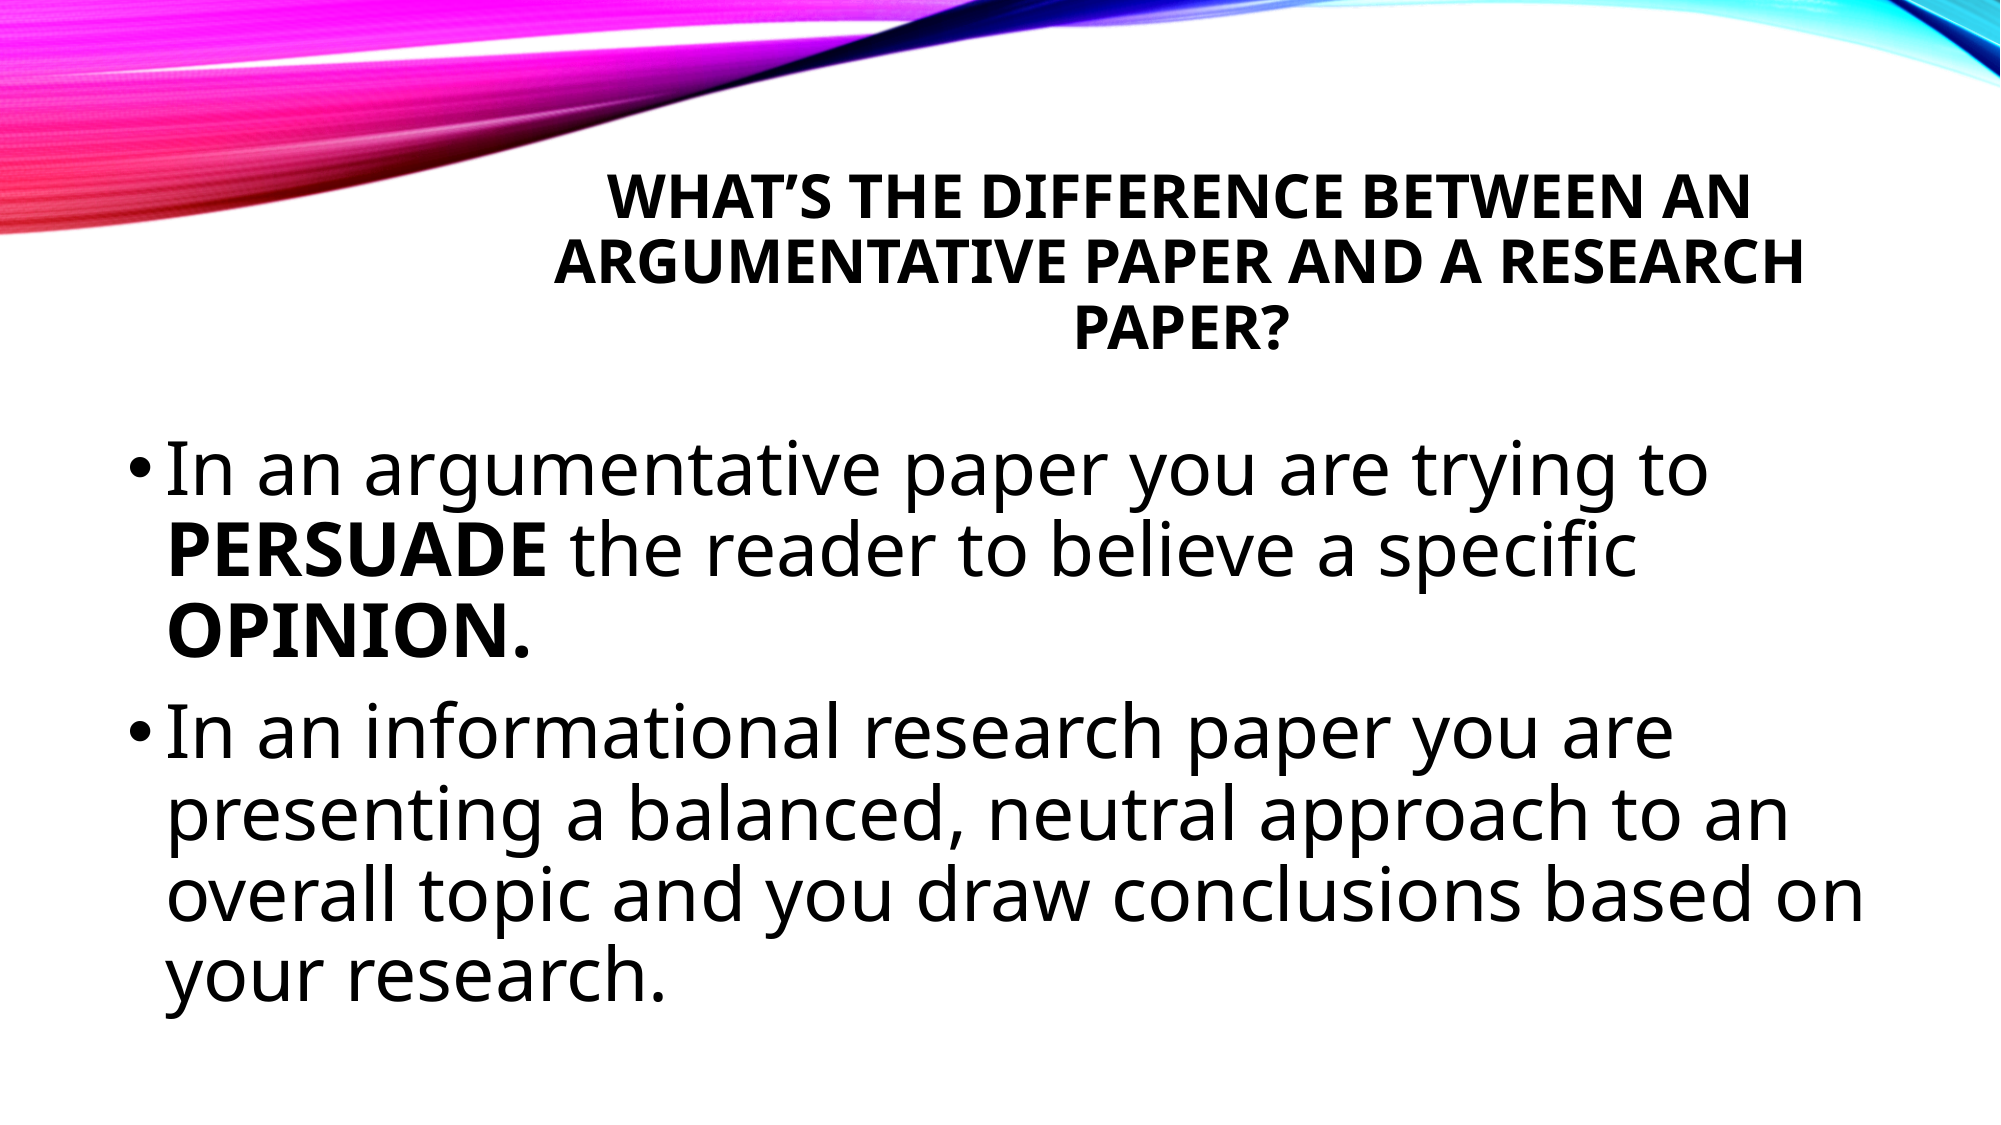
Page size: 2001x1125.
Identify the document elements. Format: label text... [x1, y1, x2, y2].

picture [1910, 0, 2000, 45]
title What’s the difference between an argumentative paper and a research paper? [474, 157, 1888, 371]
list In an argumentative paper you are trying to PERSUADE the reader to believe a specific OPINION. In an informational research paper you are presenting a balanced, neutral approach to an overall topic and you draw conclusions based on your research. [112, 423, 1888, 1084]
picture [0, 0, 2000, 237]
picture [1890, 0, 2000, 75]
